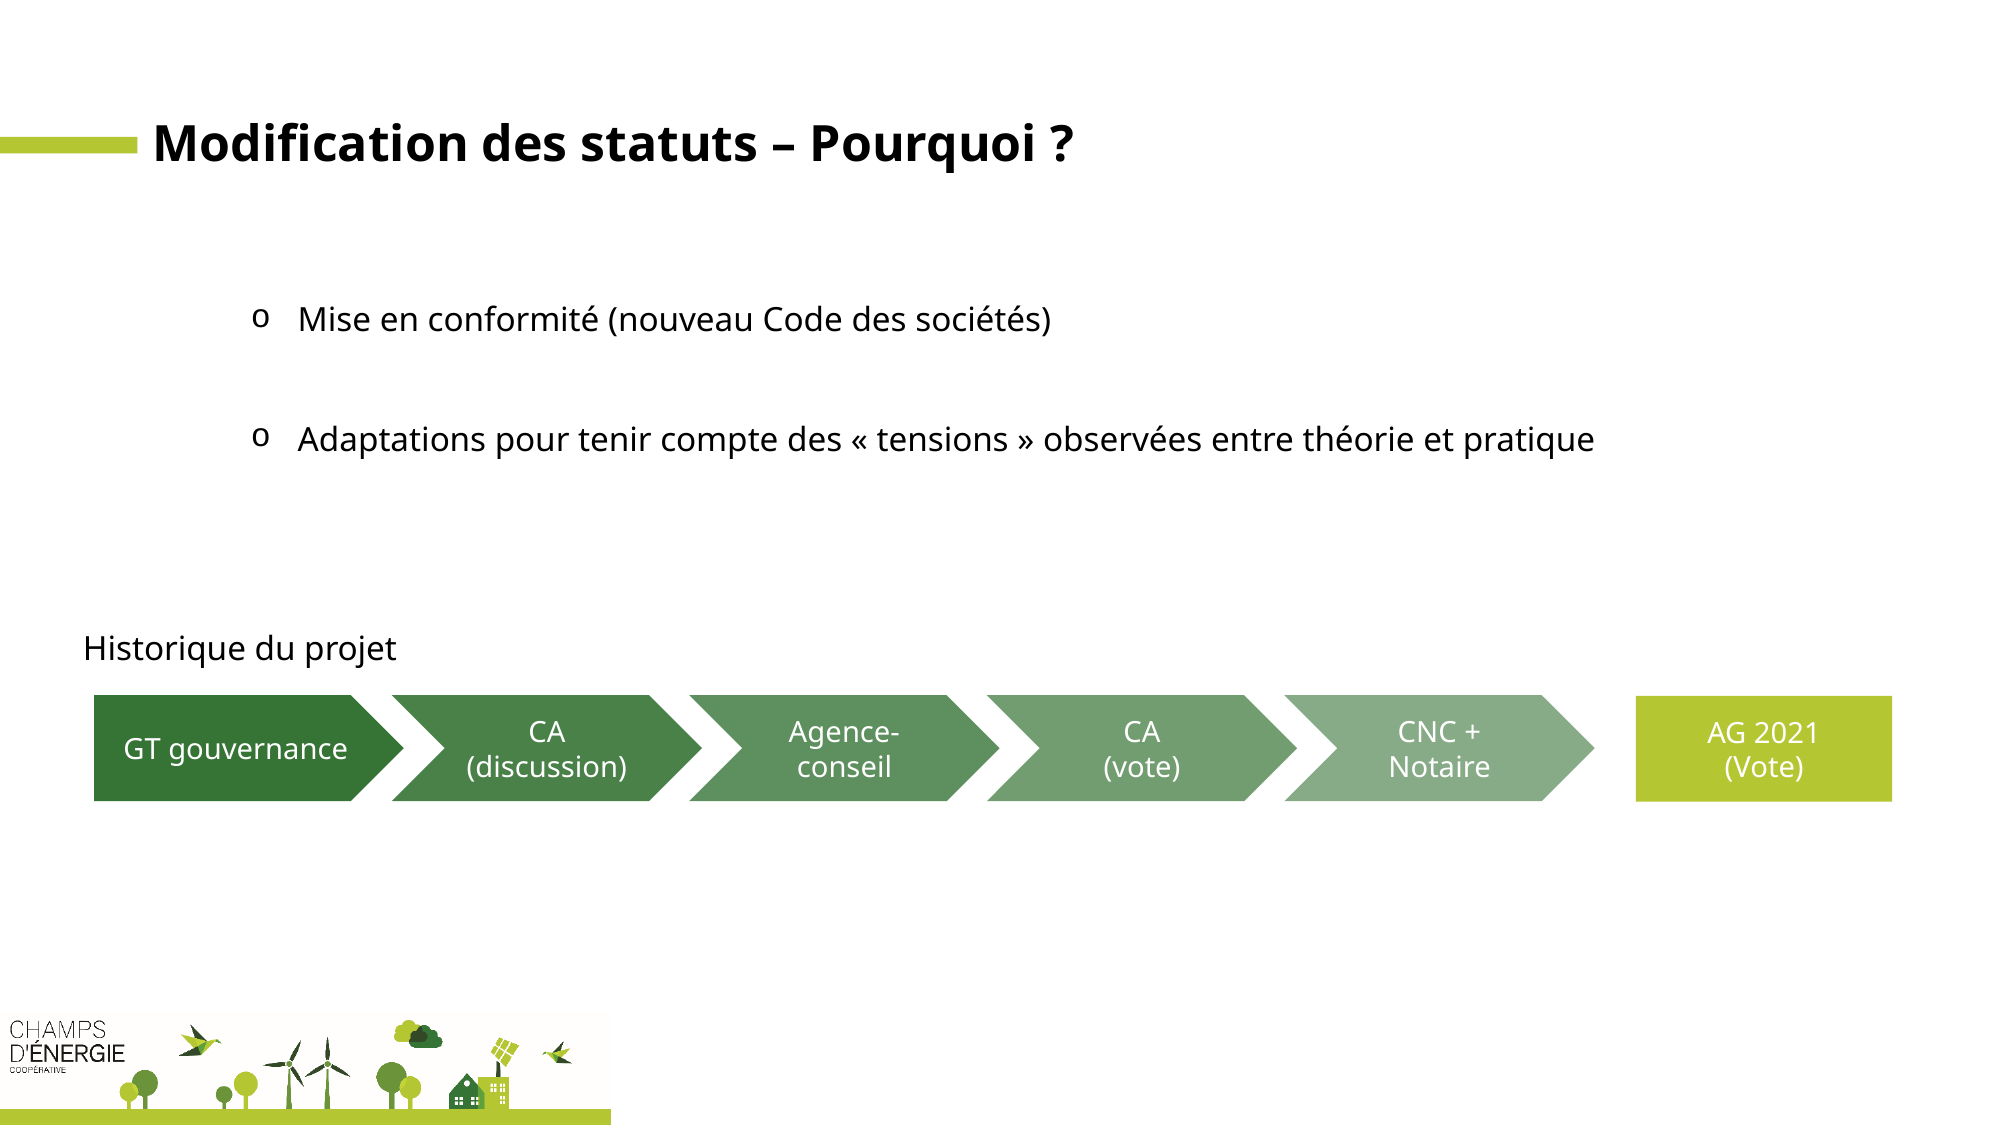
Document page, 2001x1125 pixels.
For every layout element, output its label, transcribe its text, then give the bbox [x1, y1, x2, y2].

text_box Agence-conseil [686, 694, 1002, 803]
text_box CA (vote) [984, 694, 1299, 803]
text_box Mise en conformité (nouveau Code des sociétés) Adaptations pour tenir compte des « tensions » observées entre théorie et pratique [236, 270, 1760, 526]
text_box GT gouvernance [93, 694, 406, 803]
text_box CA (discussion) [389, 694, 704, 803]
text_box CNC + Notaire [1281, 694, 1597, 803]
title Modification des statuts – Pourquoi ? [137, 36, 1863, 254]
text_box Historique du projet [68, 600, 413, 675]
text_box [0, 136, 138, 155]
picture [0, 1012, 611, 1125]
text_box AG 2021 (Vote) [1635, 695, 1893, 803]
